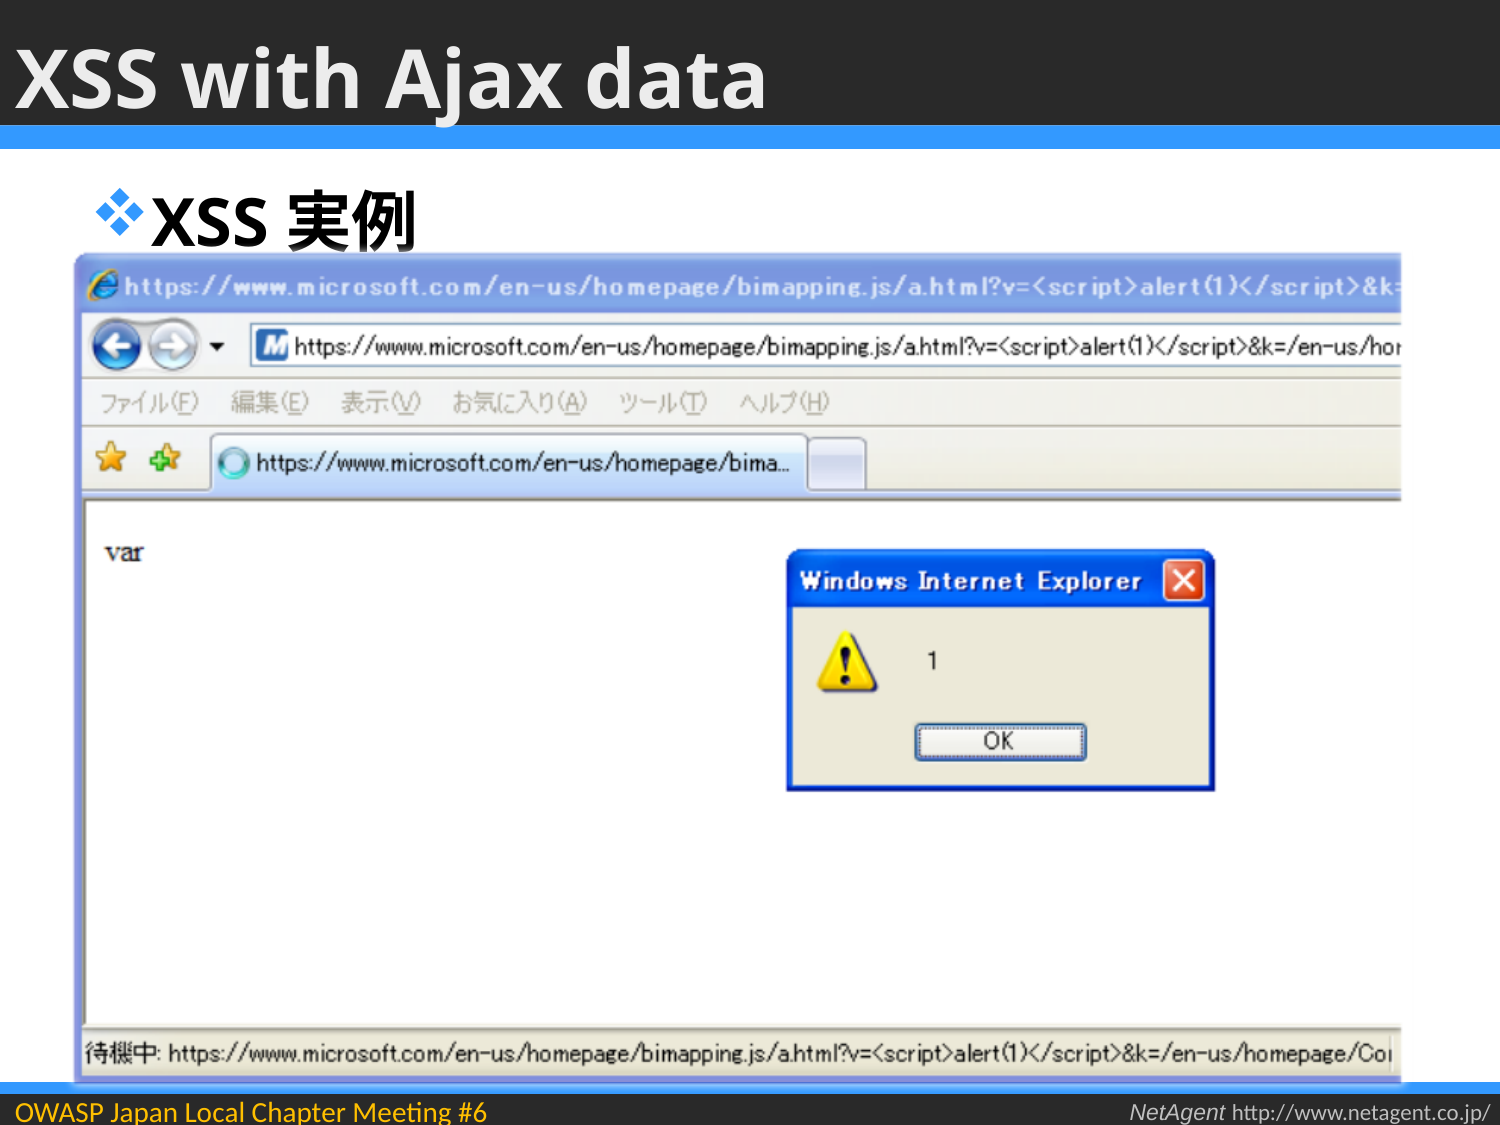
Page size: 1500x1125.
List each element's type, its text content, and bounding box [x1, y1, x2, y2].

title XSS with Ajax data [0, 19, 1459, 133]
picture [64, 243, 1415, 1095]
list XSS実例 [75, 172, 1459, 916]
